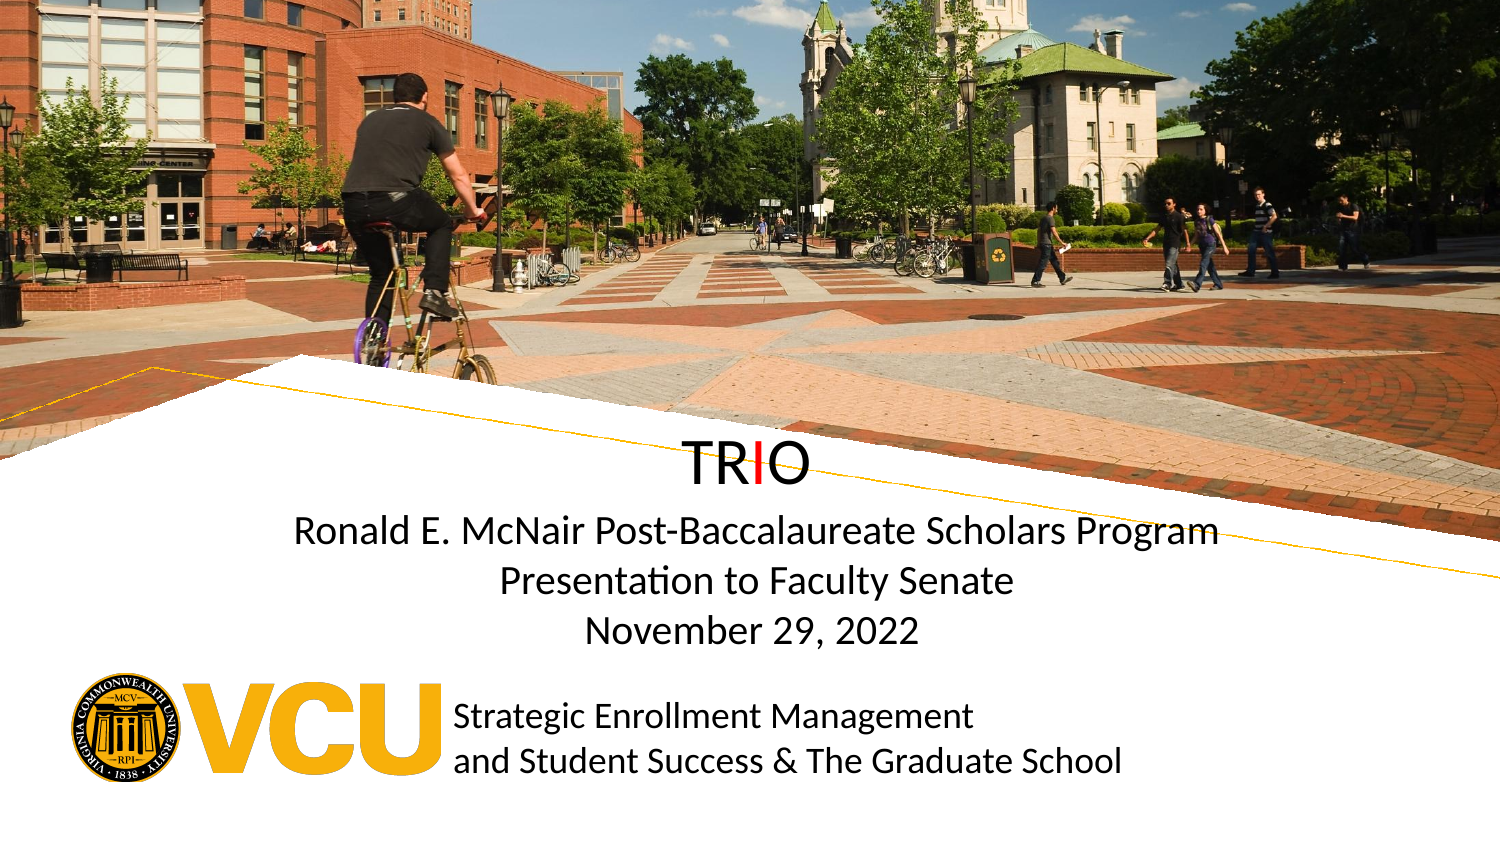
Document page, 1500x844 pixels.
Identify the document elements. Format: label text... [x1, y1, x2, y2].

text_box Strategic Enrollment Management and Student Success & The Graduate School [438, 683, 1233, 789]
subtitle TRIO Ronald E. McNair Post-Baccalaureate Scholars Program Presentation to Faculty Senate November 29, 2022 [14, 384, 1500, 659]
picture [0, 0, 1500, 844]
